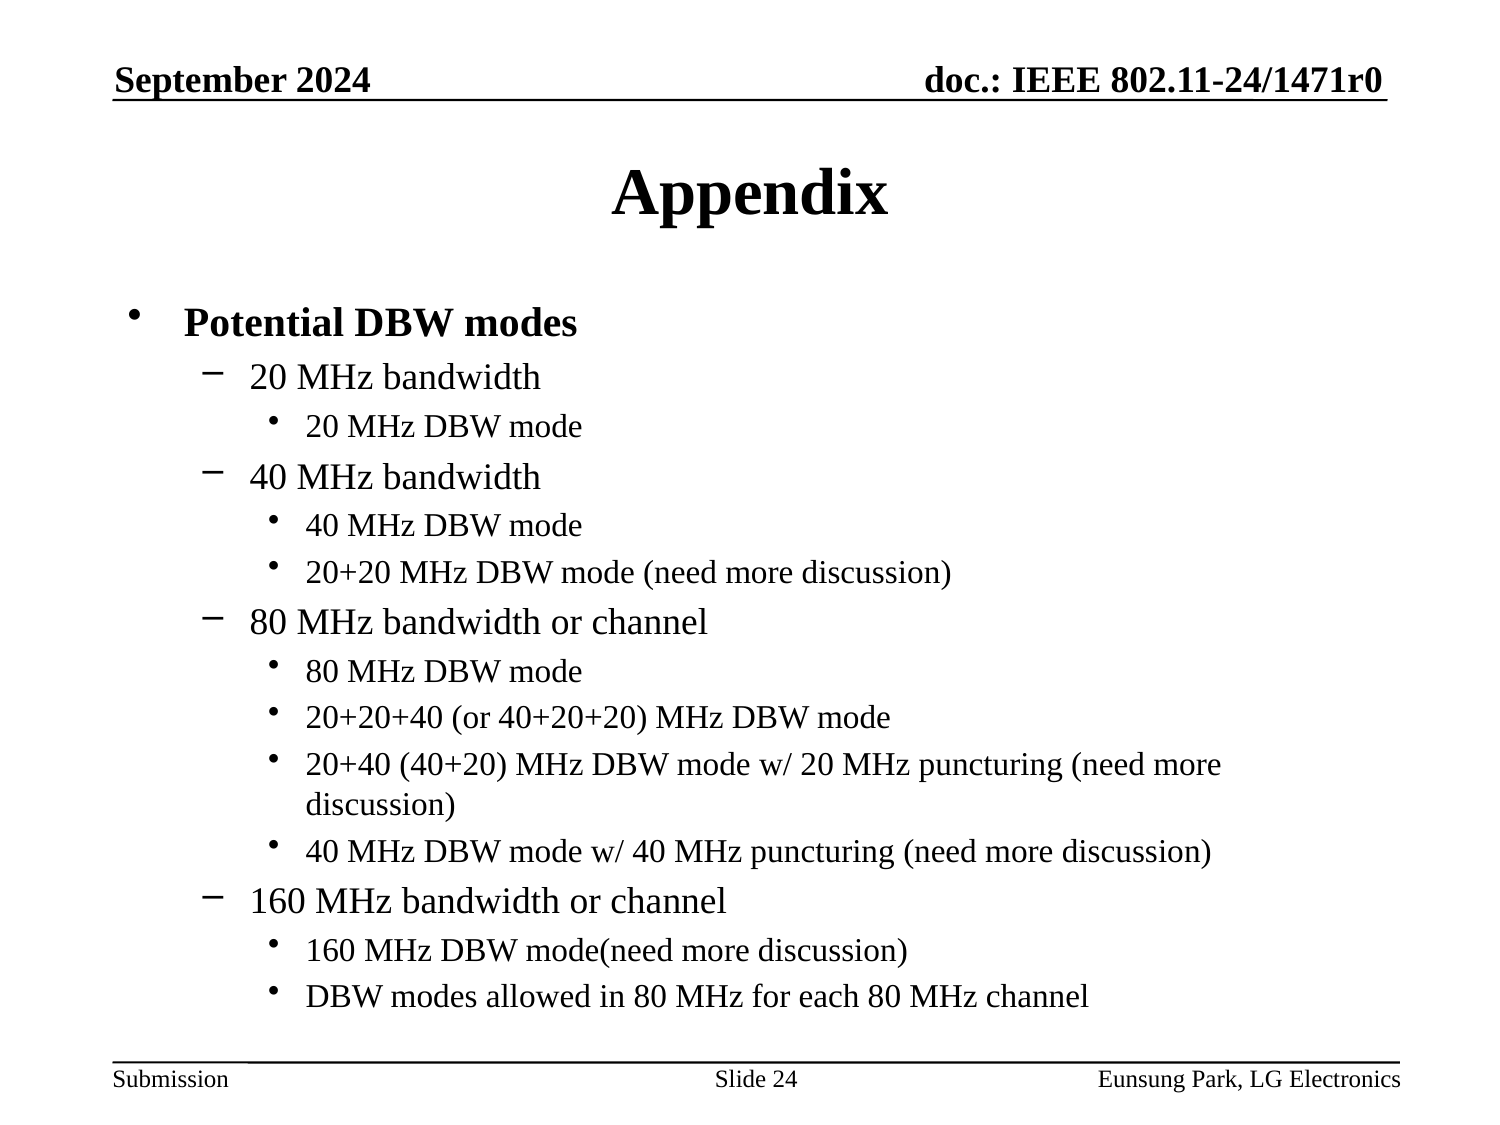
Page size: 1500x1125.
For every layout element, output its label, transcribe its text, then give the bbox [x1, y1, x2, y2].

list Potential DBW modes 20 MHz bandwidth 20 MHz DBW mode 40 MHz bandwidth 40 MHz DBW mode 20+20 MHz DBW mode (need more discussion) 80 MHz bandwidth or channel 80 MHz DBW mode 20+20+40 (or 40+20+20) MHz DBW mode 20+40 (40+20) MHz DBW mode w/ 20 MHz puncturing (need more discussion) 40 MHz DBW mode w/ 40 MHz puncturing (need more discussion) 160 MHz bandwidth or channel 160 MHz DBW mode(need more discussion) DBW modes allowed in 80 MHz for each 80 MHz channel [112, 287, 1388, 1000]
slide_number Slide 24 [712, 1061, 800, 1093]
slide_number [114, 54, 374, 101]
title Appendix [112, 112, 1388, 263]
footer Eunsung Park, LG Electronics [1038, 1061, 1402, 1093]
